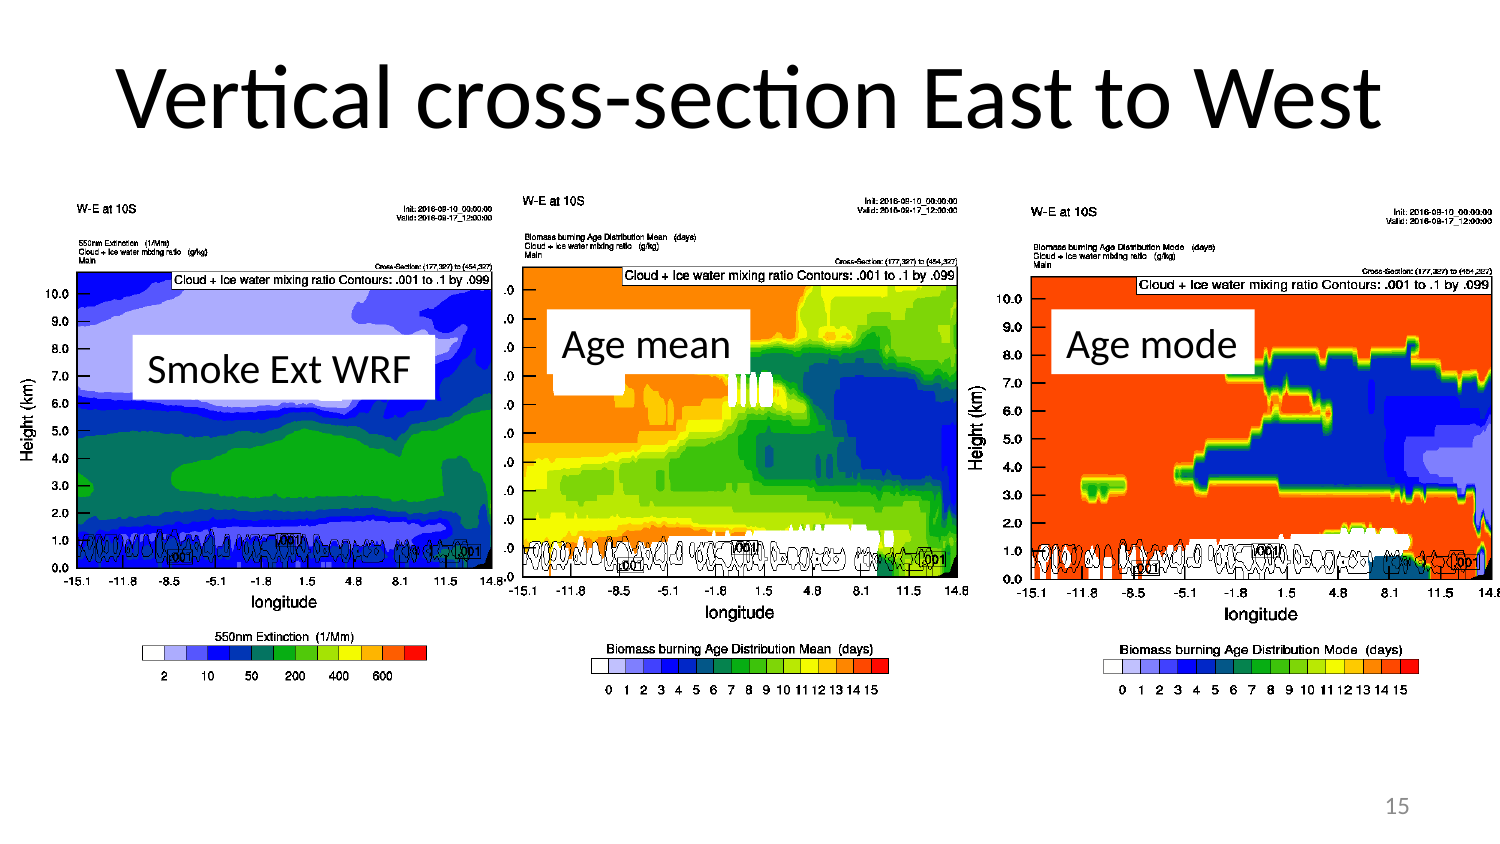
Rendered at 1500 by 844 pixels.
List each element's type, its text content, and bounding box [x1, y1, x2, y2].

title Vertical cross-section East to West [75, 21, 1425, 163]
slide_number 15 [1074, 782, 1425, 827]
picture [20, 195, 1500, 695]
